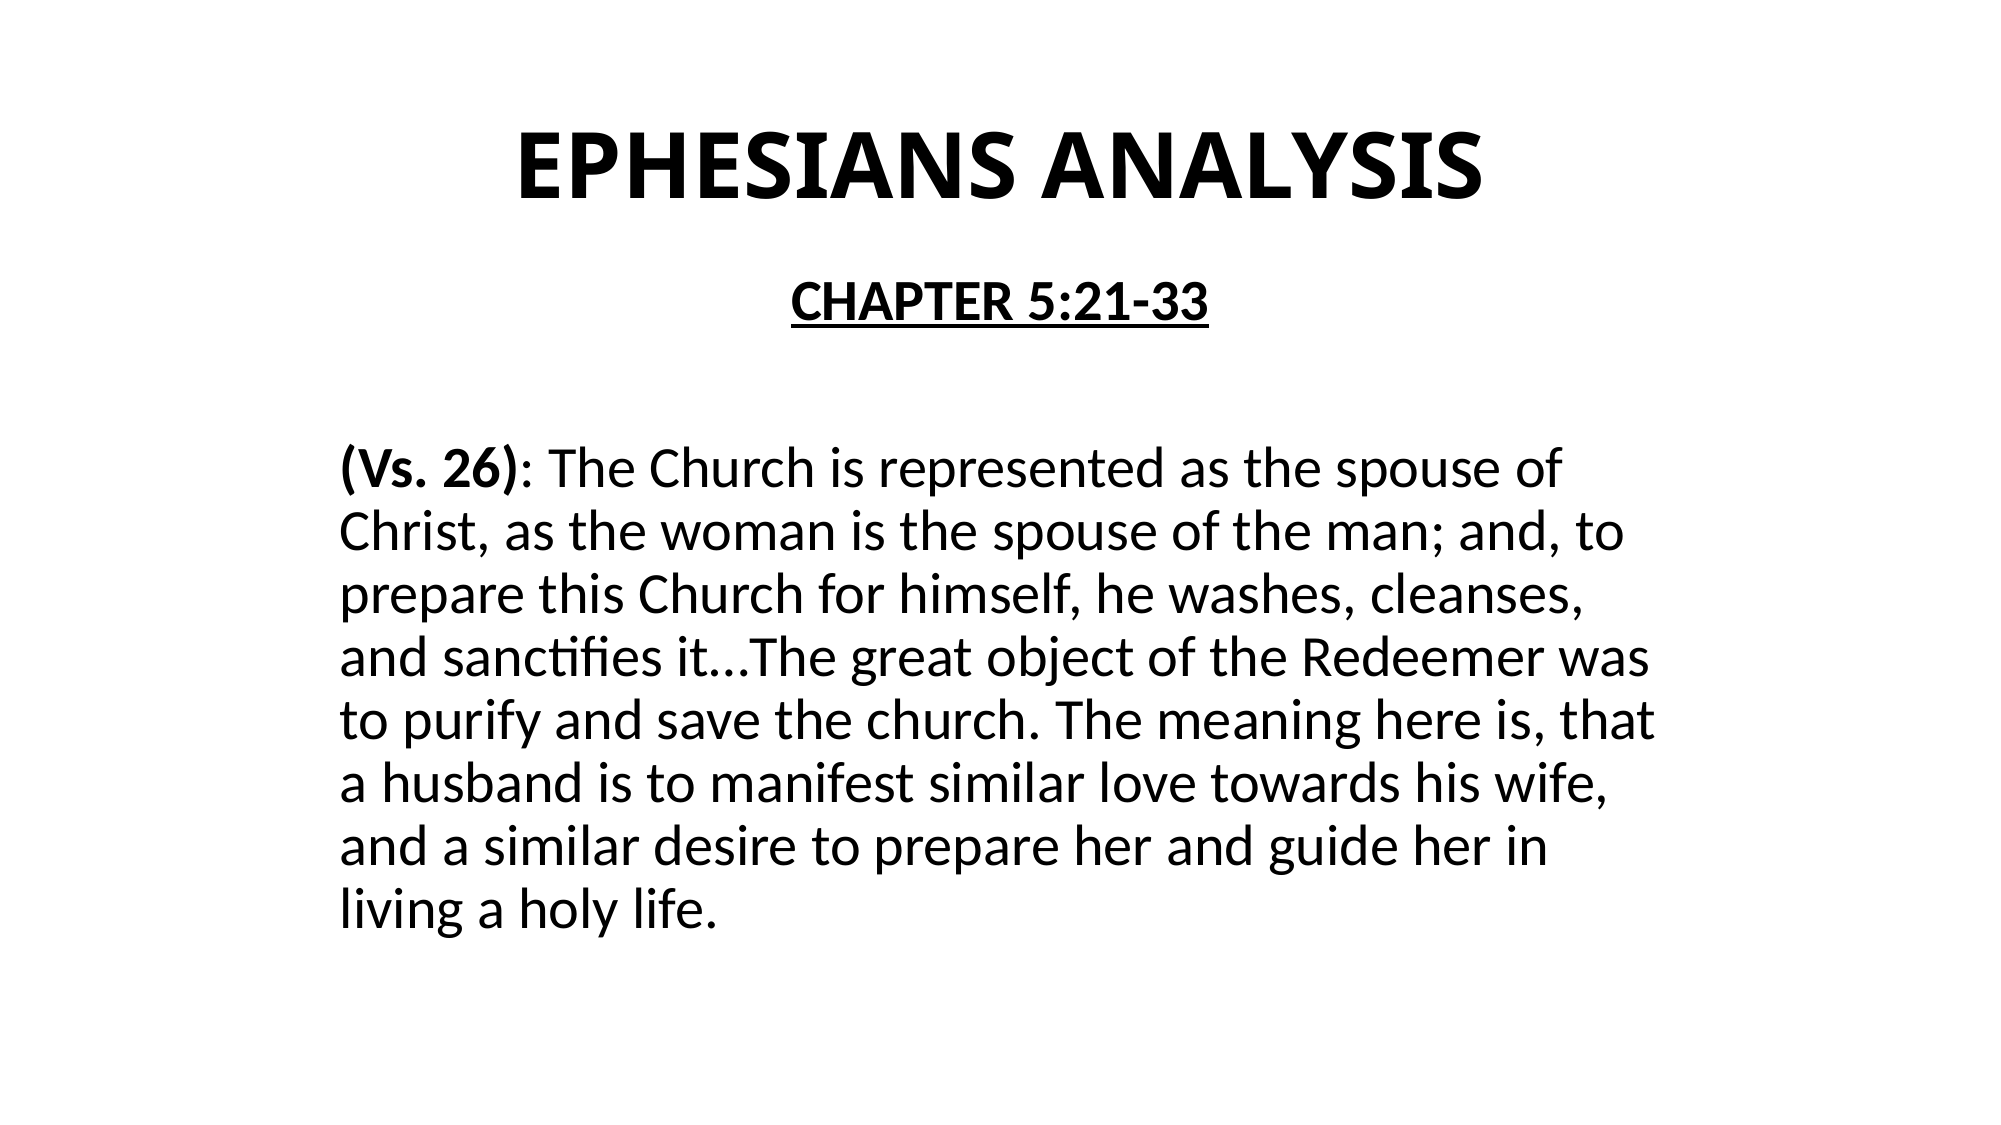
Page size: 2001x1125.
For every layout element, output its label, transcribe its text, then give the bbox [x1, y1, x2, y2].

list CHAPTER 5:21-33 (Vs. 26): The Church is represented as the spouse of Christ, as the woman is the spouse of the man; and, to prepare this Church for himself, he washes, cleanses, and sanctifies it…The great object of the Redeemer was to purify and save the church. The meaning here is, that a husband is to manifest similar love towards his wife, and a similar desire to prepare her and guide her in living a holy life. [324, 262, 1675, 1113]
title EPHESIANS ANALYSIS [137, 59, 1863, 278]
